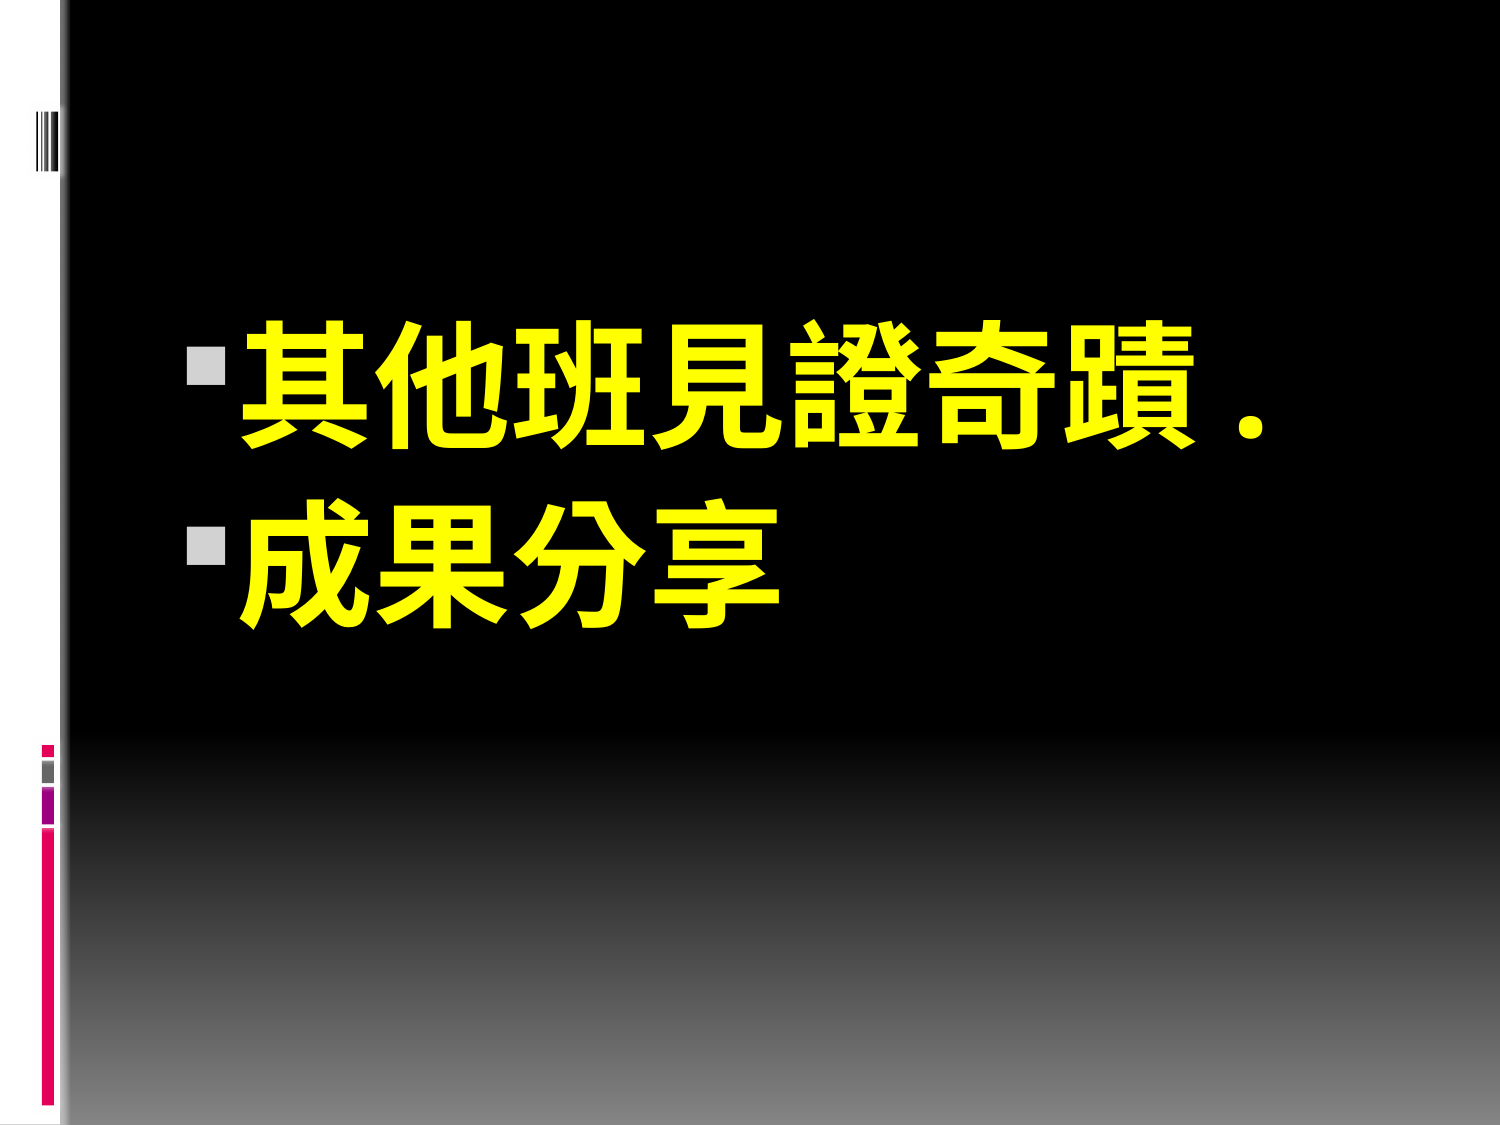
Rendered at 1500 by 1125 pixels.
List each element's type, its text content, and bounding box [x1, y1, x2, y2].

list 其他班見證奇蹟. 成果分享 [150, 292, 1425, 1043]
